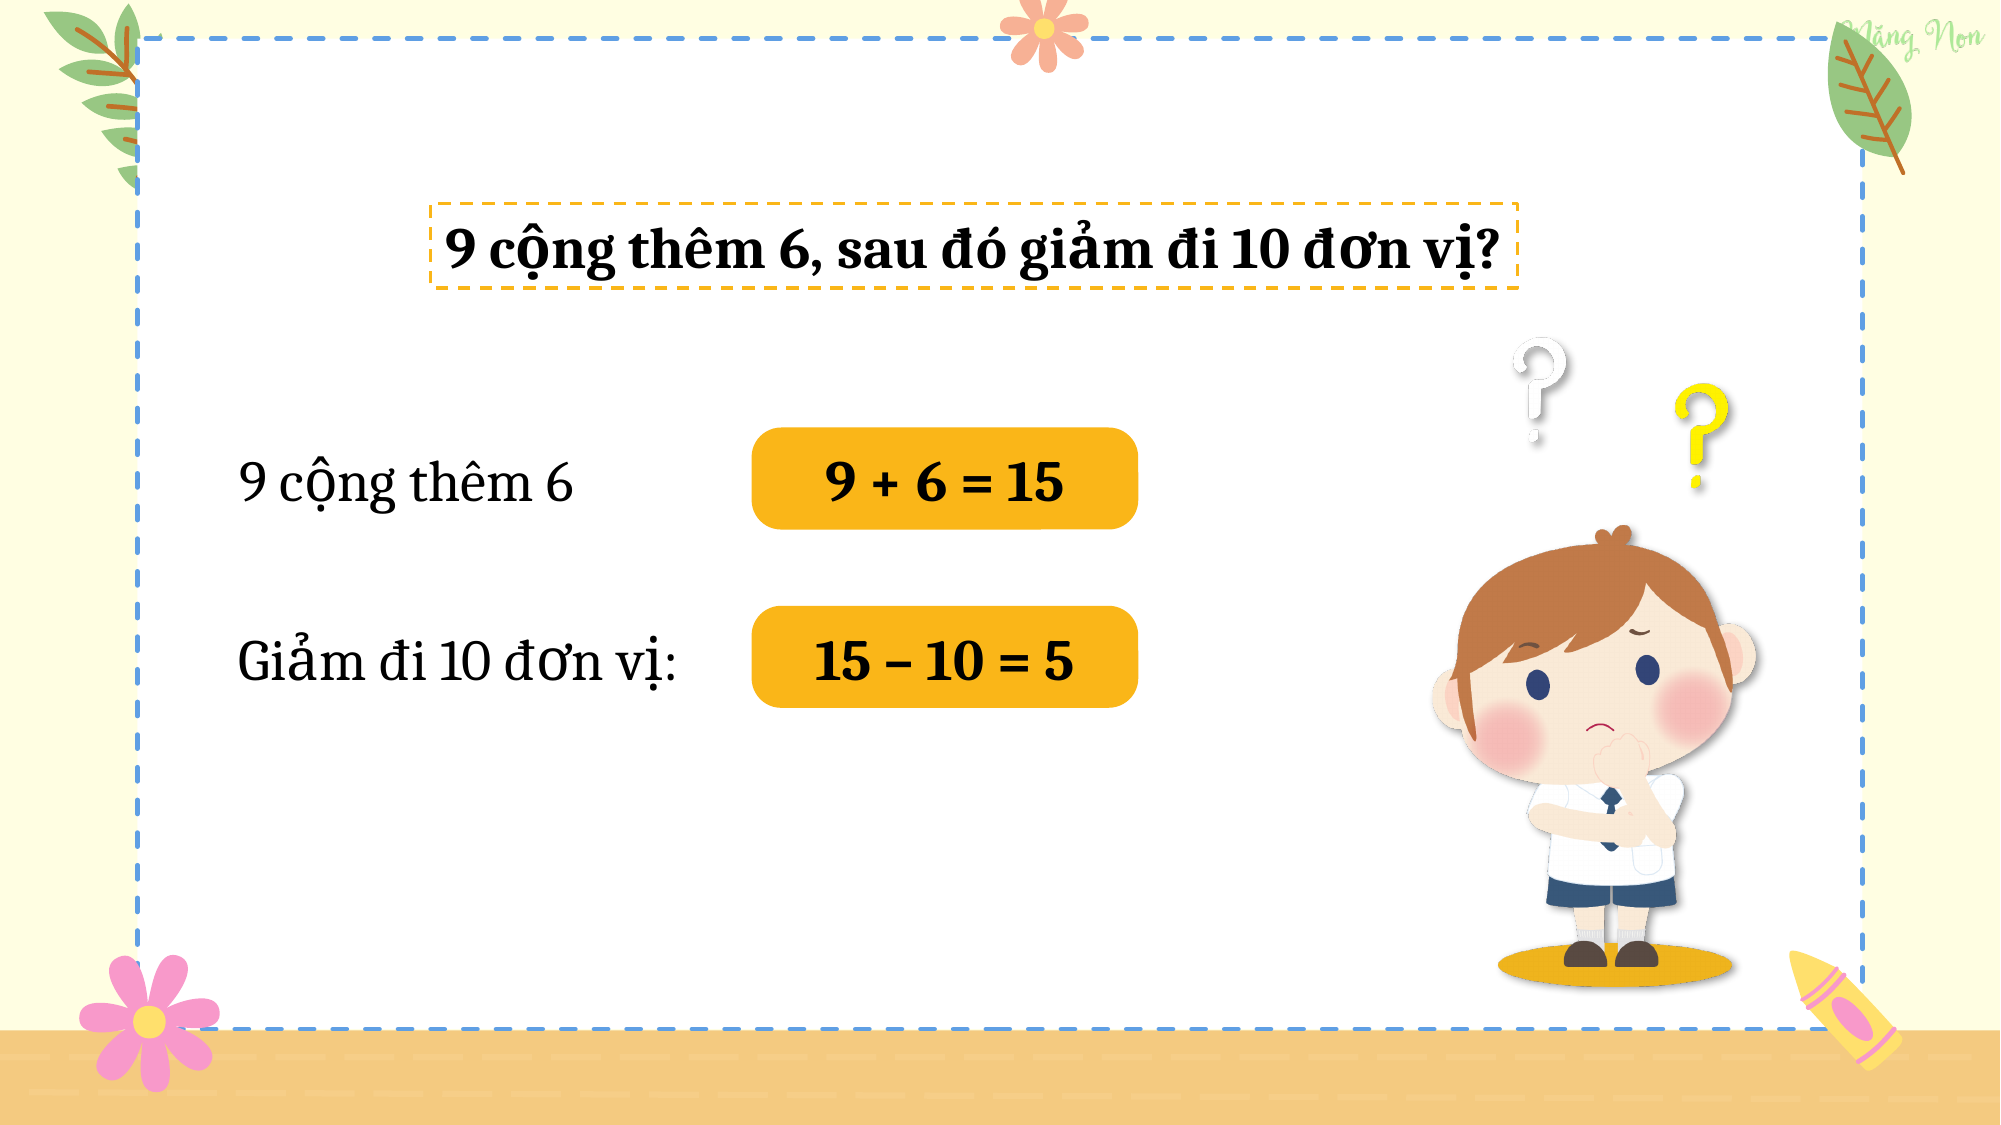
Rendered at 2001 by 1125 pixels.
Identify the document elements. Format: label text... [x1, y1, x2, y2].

text_box 15 – 10 = 5 [751, 605, 1139, 708]
text_box Giảm đi 10 đơn vị: [224, 614, 694, 699]
picture [1432, 309, 1771, 987]
text_box 9 cộng thêm 6 [224, 435, 590, 521]
text_box 9 cộng thêm 6, sau đó giảm đi 10 đơn vị? [430, 203, 1518, 289]
text_box 9 + 6 = 15 [751, 427, 1139, 530]
